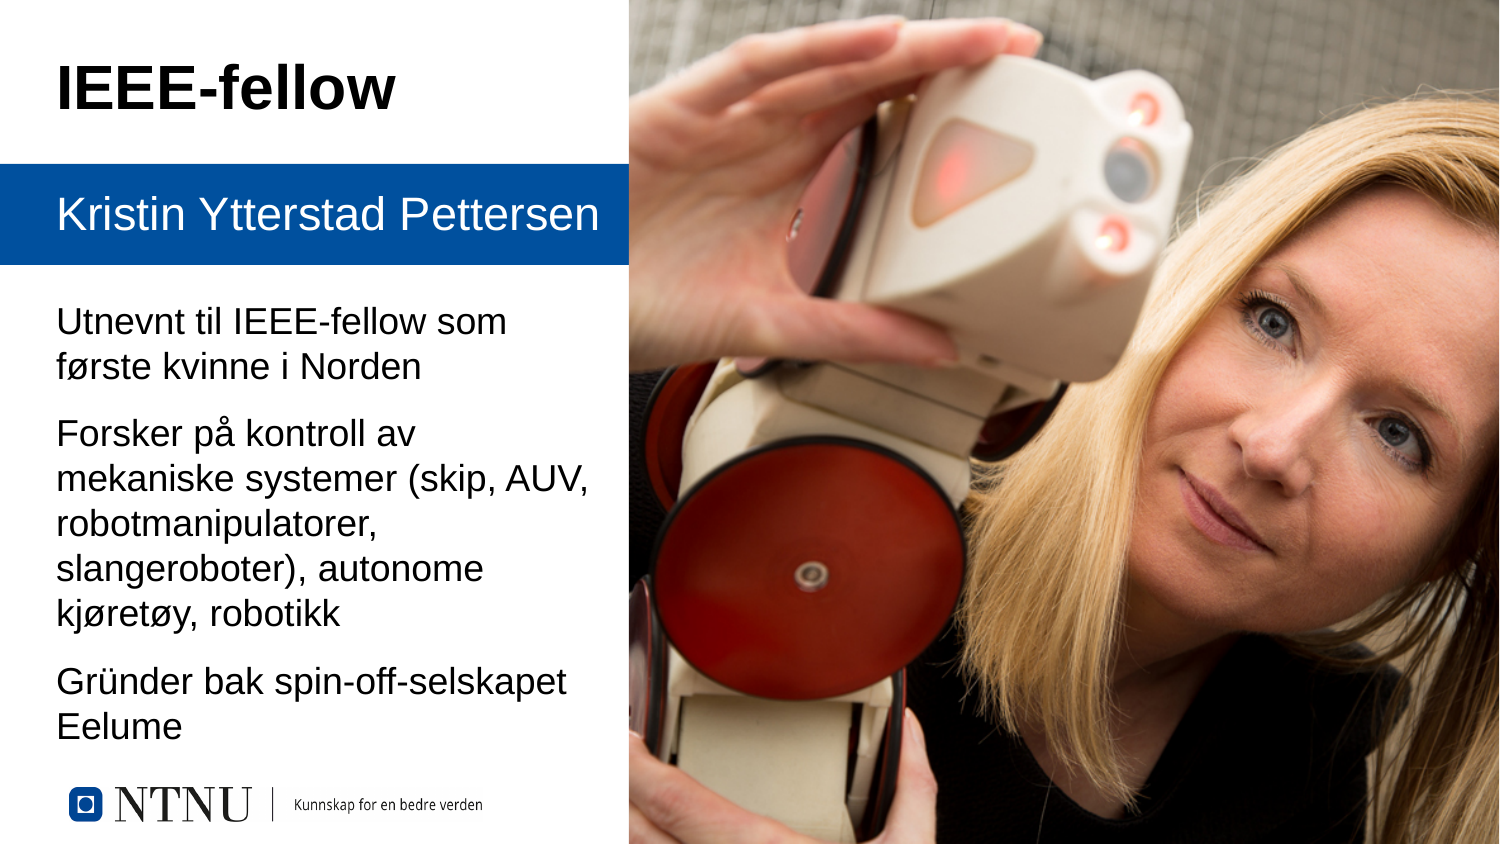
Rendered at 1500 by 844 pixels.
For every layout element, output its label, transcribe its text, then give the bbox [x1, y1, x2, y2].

text_box [0, 162, 623, 267]
text_box Kristin Ytterstad Pettersen [41, 175, 623, 247]
title IEEE-fellow [41, 39, 456, 136]
text_box Utnevnt til IEEE-fellow som første kvinne i Norden Forsker på kontroll av mekaniske systemer (skip, AUV, robotmanipulatorer, slangeroboter), autonome kjøretøy, robotikk Gründer bak spin-off-selskapet Eelume [41, 289, 617, 755]
picture [628, 0, 1500, 844]
picture [69, 787, 483, 822]
